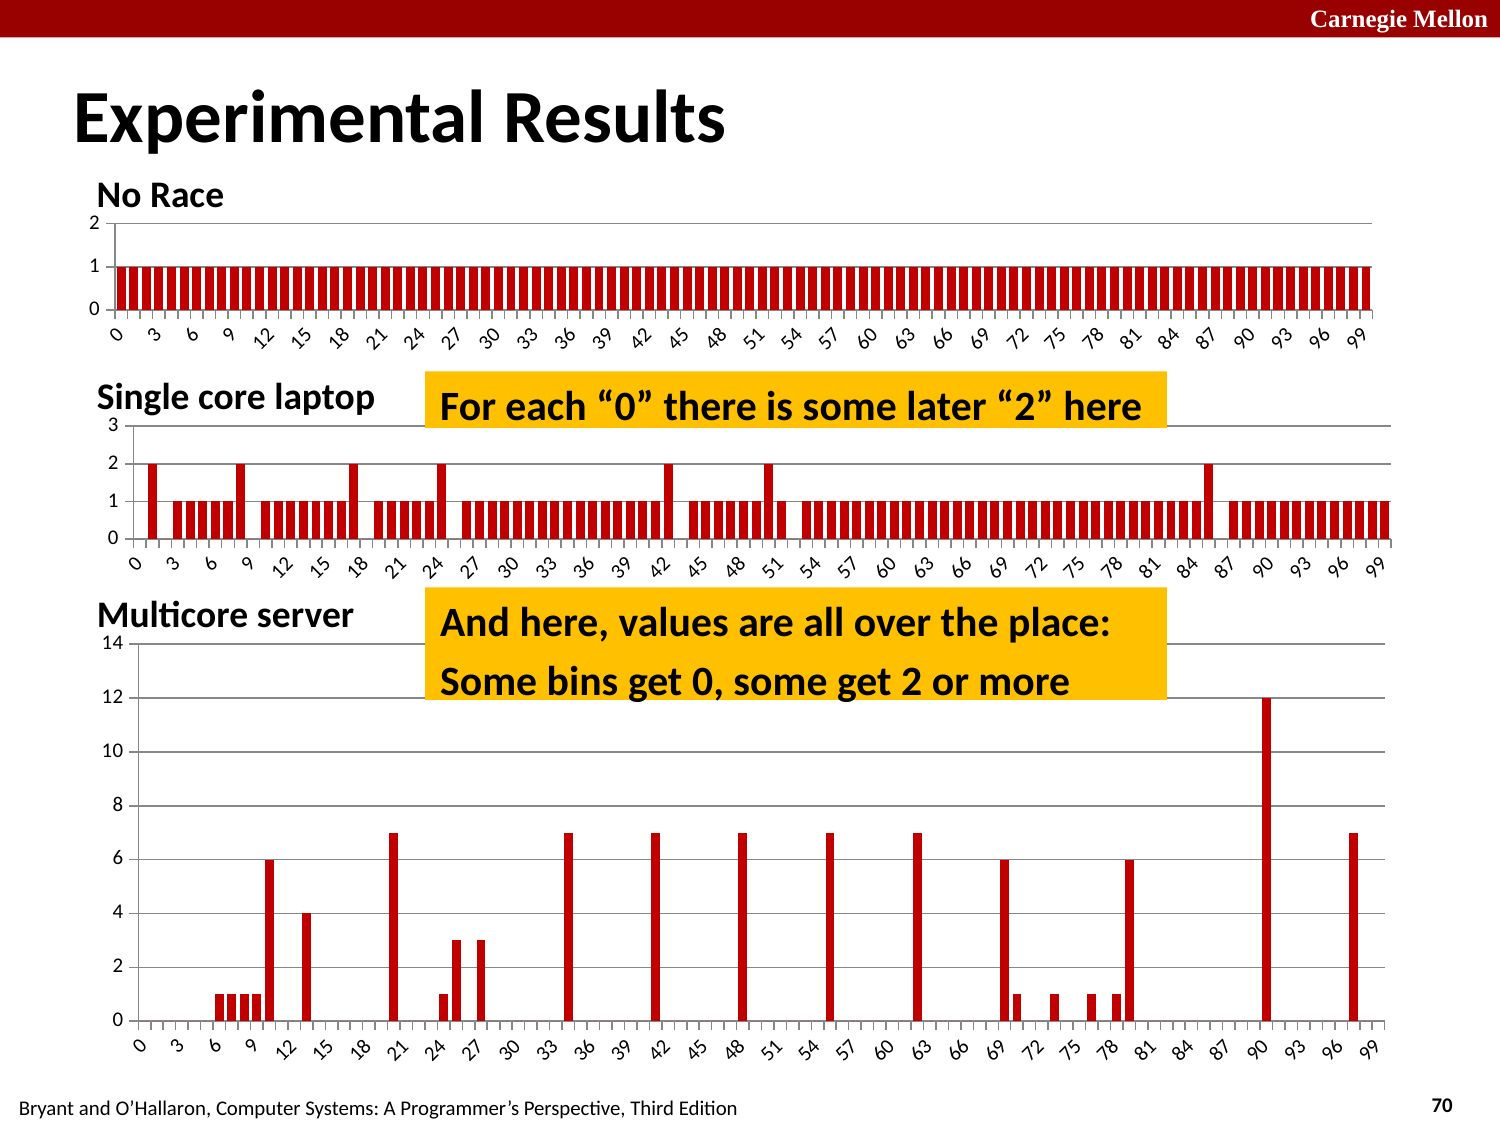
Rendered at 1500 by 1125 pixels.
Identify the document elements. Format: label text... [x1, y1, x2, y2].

title Experimental Results [58, 49, 1305, 176]
text_box And here, values are all over the place: Some bins get 0, some get 2 or more [425, 596, 1167, 623]
chart [62, 210, 1401, 358]
text_box For each “0” there is some later “2” here [425, 371, 1167, 410]
chart [74, 624, 1413, 1076]
text_box Multicore server [82, 596, 370, 623]
text_box No Race [81, 162, 240, 208]
chart [80, 412, 1419, 588]
text_box Single core laptop [82, 367, 391, 410]
